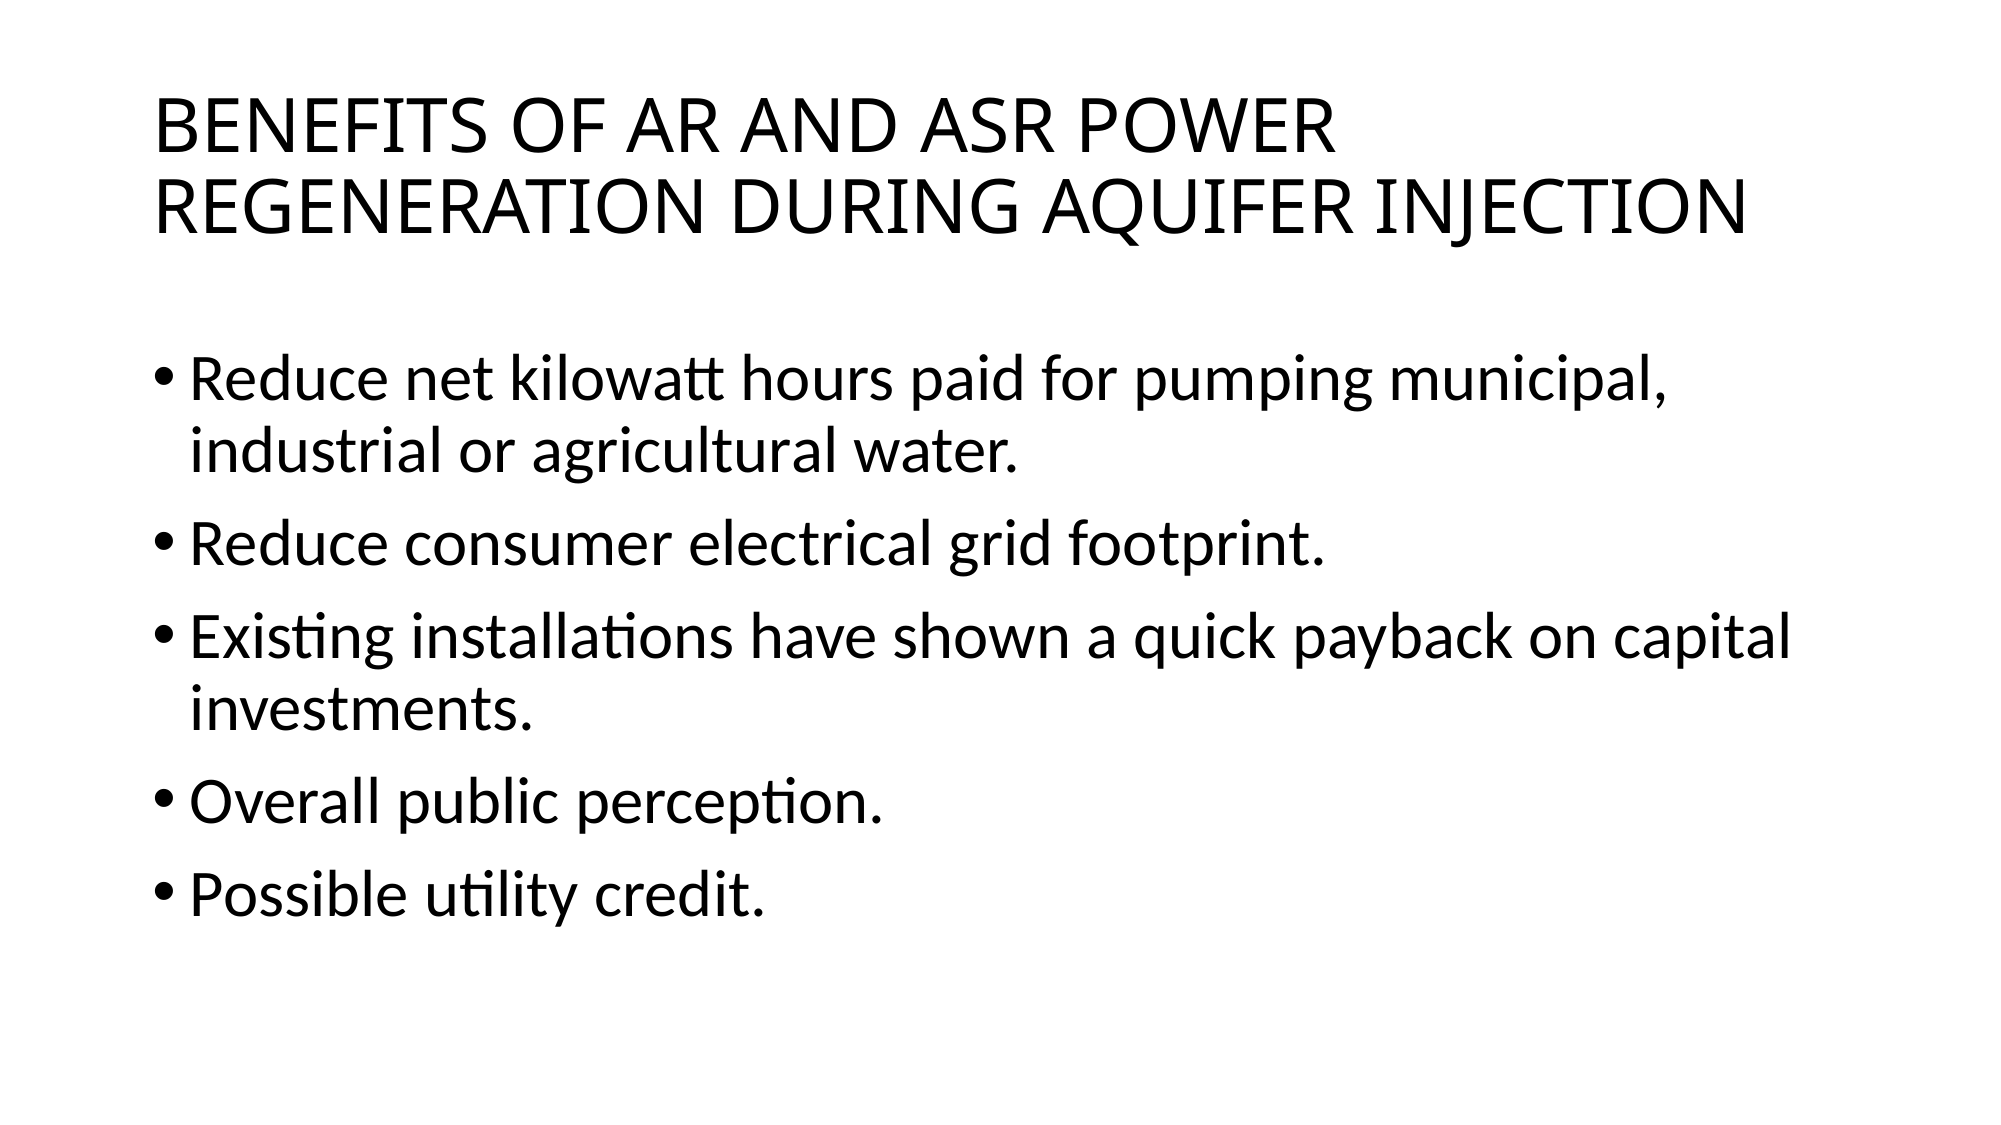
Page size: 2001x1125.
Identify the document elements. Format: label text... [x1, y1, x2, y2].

title BENEFITS OF AR AND ASR POWER REGENERATION DURING AQUIFER INJECTION [137, 59, 1863, 278]
list Reduce net kilowatt hours paid for pumping municipal, industrial or agricultural water. Reduce consumer electrical grid footprint. Existing installations have shown a quick payback on capital investments. Overall public perception. Possible utility credit. [137, 335, 1863, 1005]
